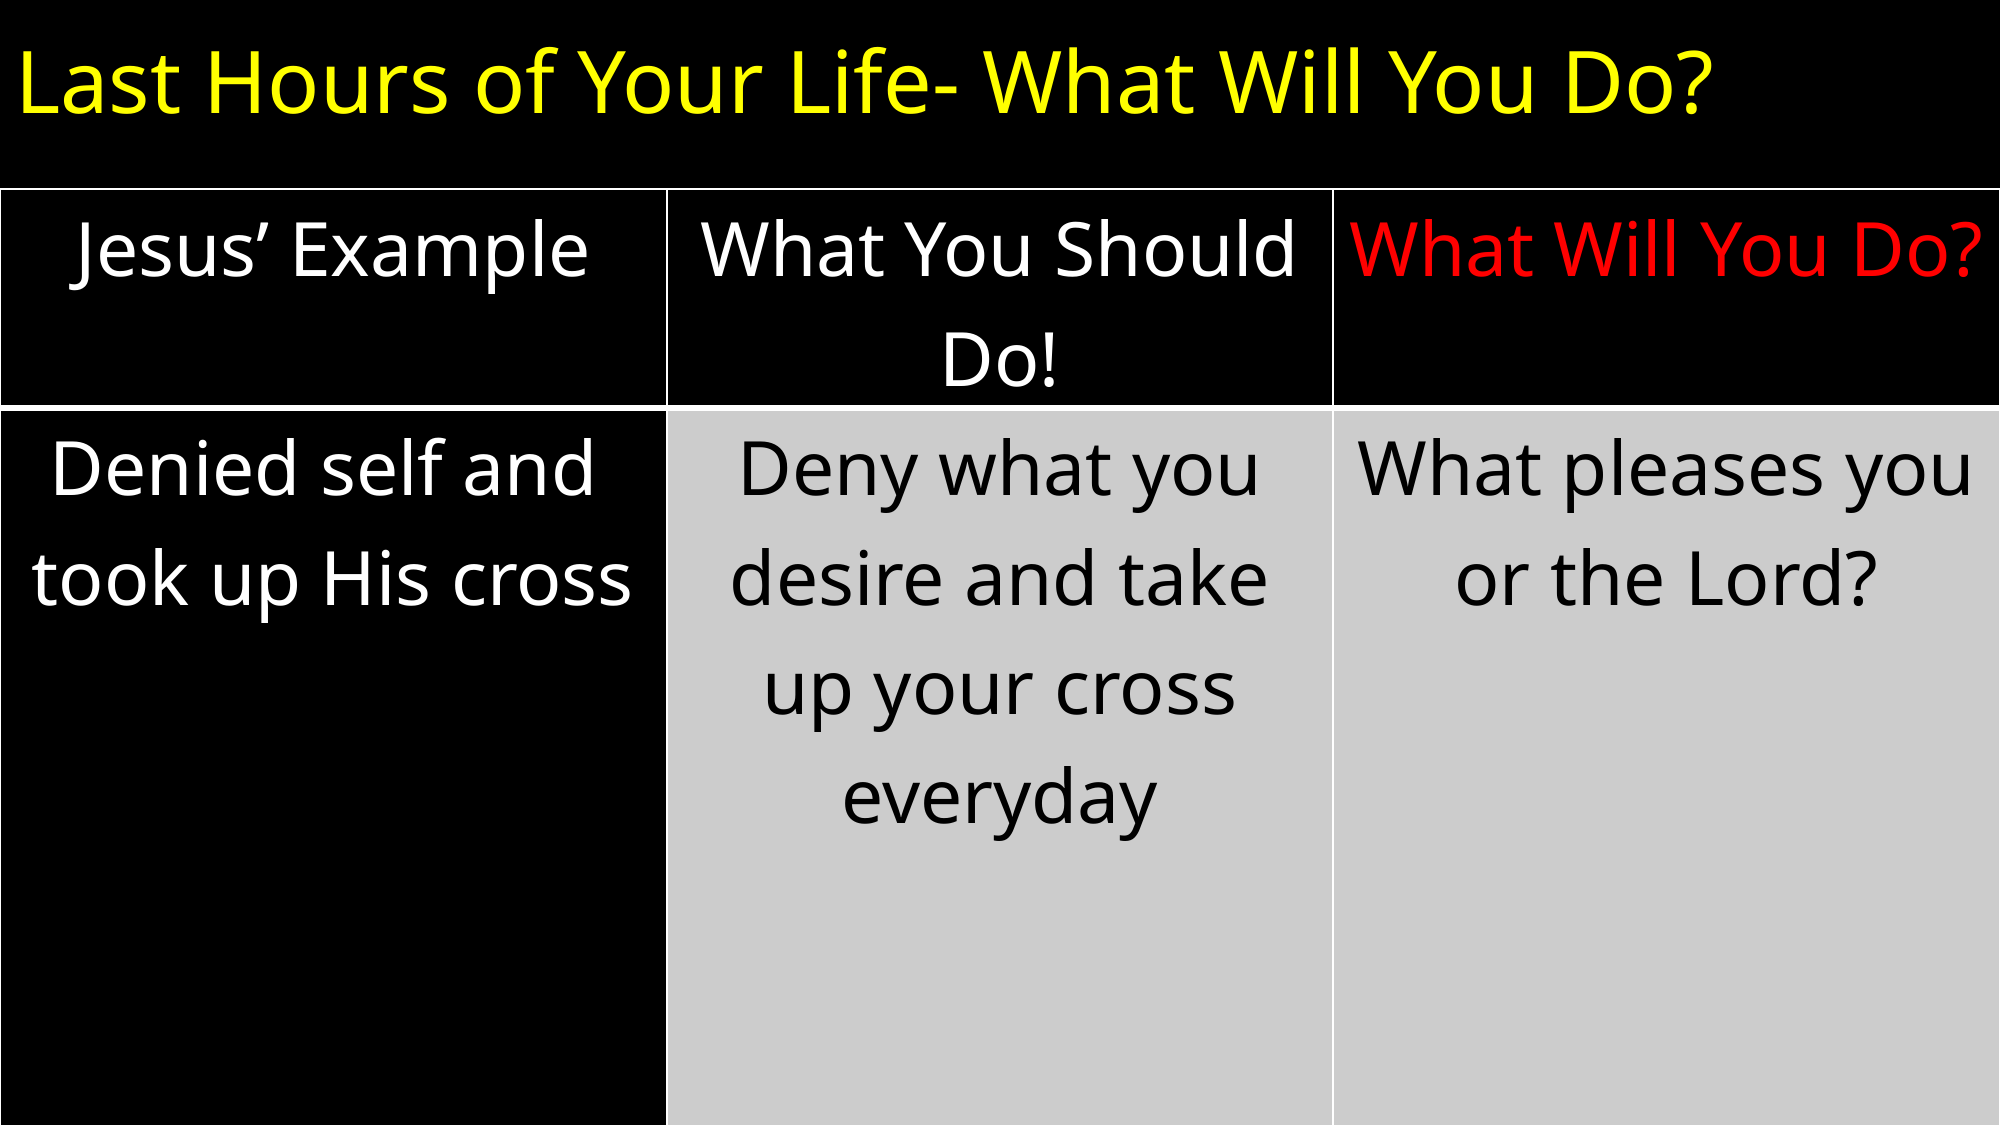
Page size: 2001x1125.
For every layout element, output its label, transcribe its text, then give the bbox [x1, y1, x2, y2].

table_header What Will You Do? [1334, 190, 1999, 405]
title Last Hours of Your Life- What Will You Do? [0, 0, 2000, 171]
table_cell Deny what you desire and take up your cross everyday [668, 411, 1332, 1125]
table_cell Denied self and took up His cross [1, 411, 666, 1125]
table_cell What pleases you or the Lord? [1334, 411, 1999, 1125]
table_header What You Should Do! [668, 190, 1332, 405]
table_header Jesus’ Example [1, 190, 666, 405]
